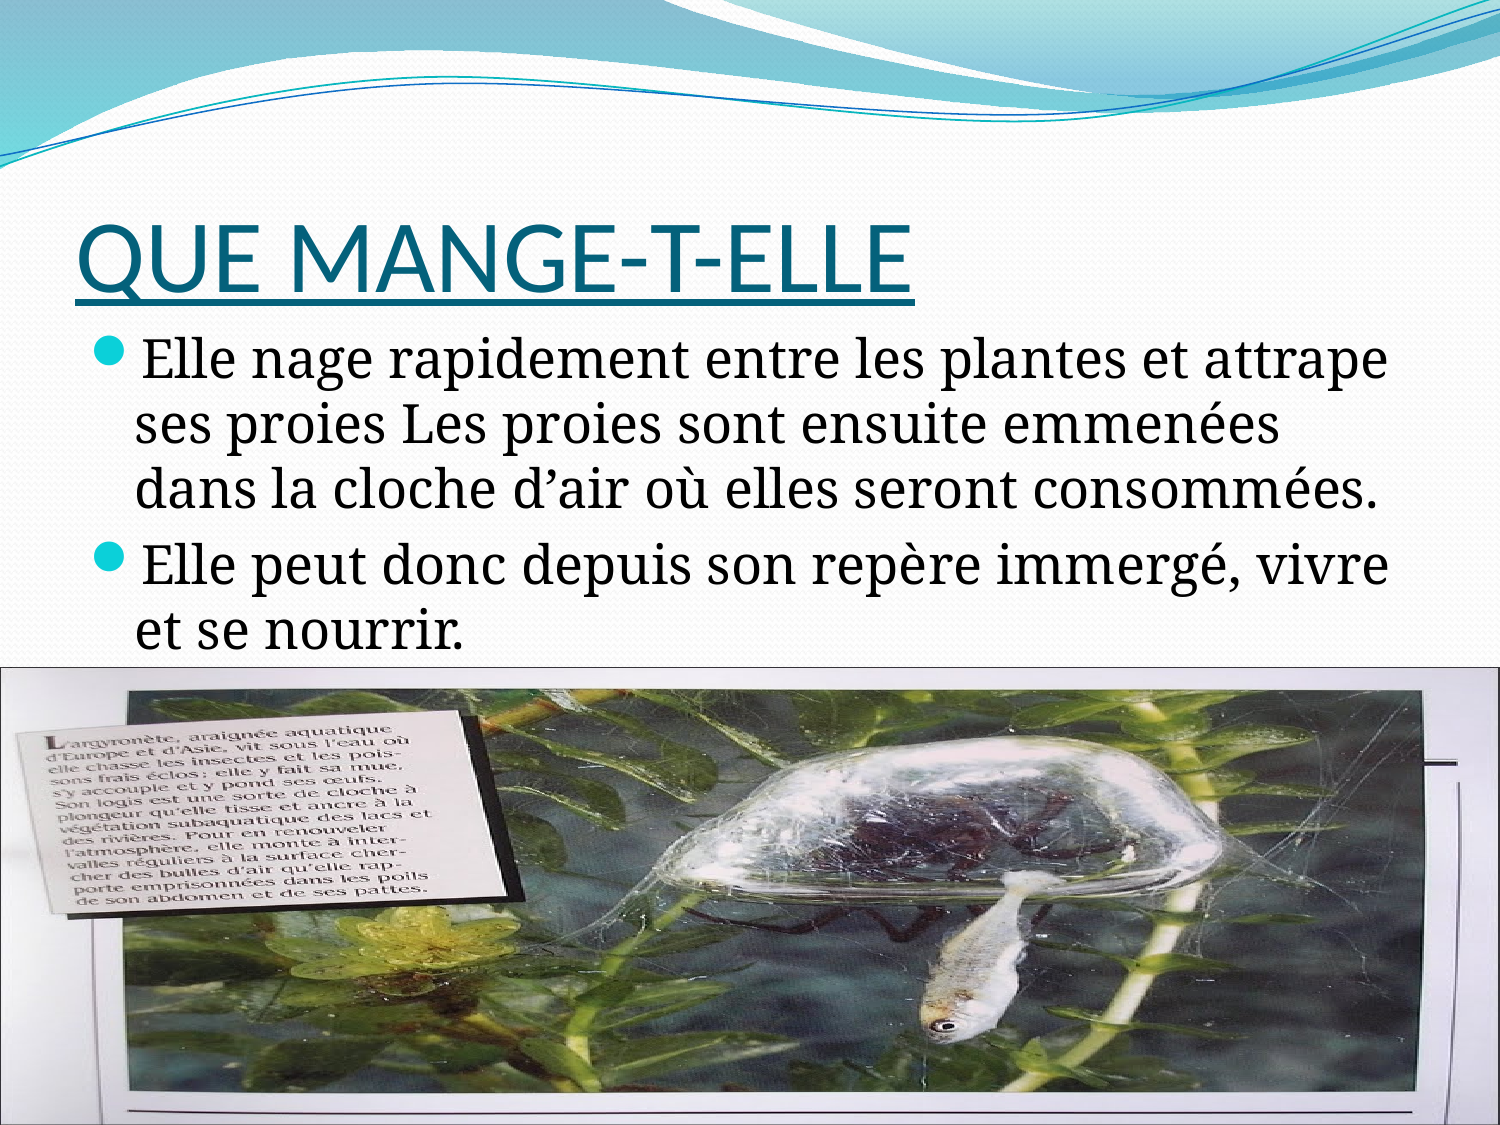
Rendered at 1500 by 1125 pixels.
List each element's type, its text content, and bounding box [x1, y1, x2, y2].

list Elle nage rapidement entre les plantes et attrape ses proies Les proies sont ensuite emmenées dans la cloche d’air où elles seront consommées. Elle peut donc depuis son repère immergé, vivre et se nourrir. [75, 317, 1425, 667]
title QUE MANGE-T-ELLE [75, 115, 1425, 314]
text_box [140, 463, 1348, 540]
picture [0, 667, 1500, 1125]
